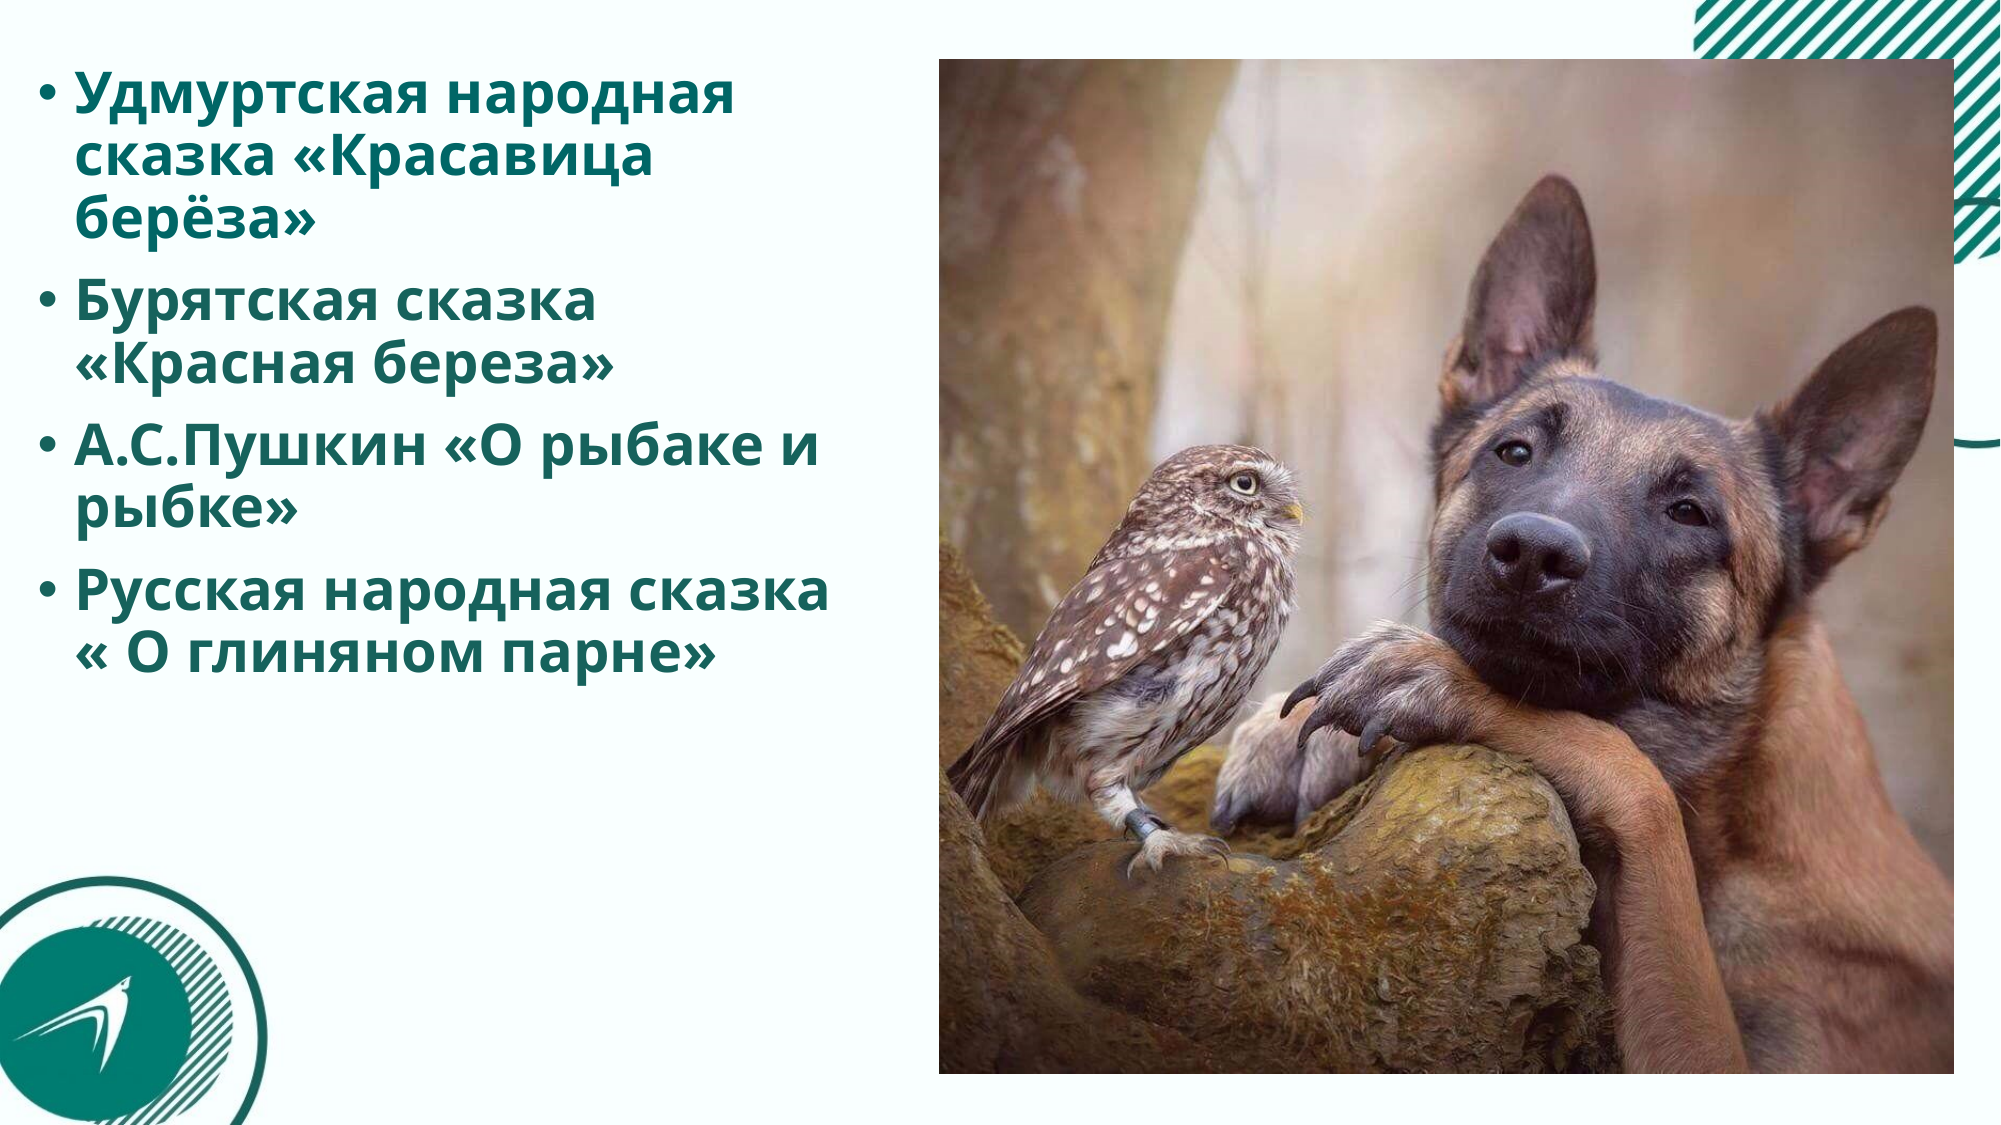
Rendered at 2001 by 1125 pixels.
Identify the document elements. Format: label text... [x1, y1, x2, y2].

text_box [22, 56, 1305, 823]
list Удмуртская народная сказка «Красавица берёза» Бурятская сказка «Красная береза» А.С.Пушкин «О рыбаке и рыбке» Русская народная сказка « О глиняном парне» [22, 56, 876, 697]
picture [0, 0, 2001, 1125]
